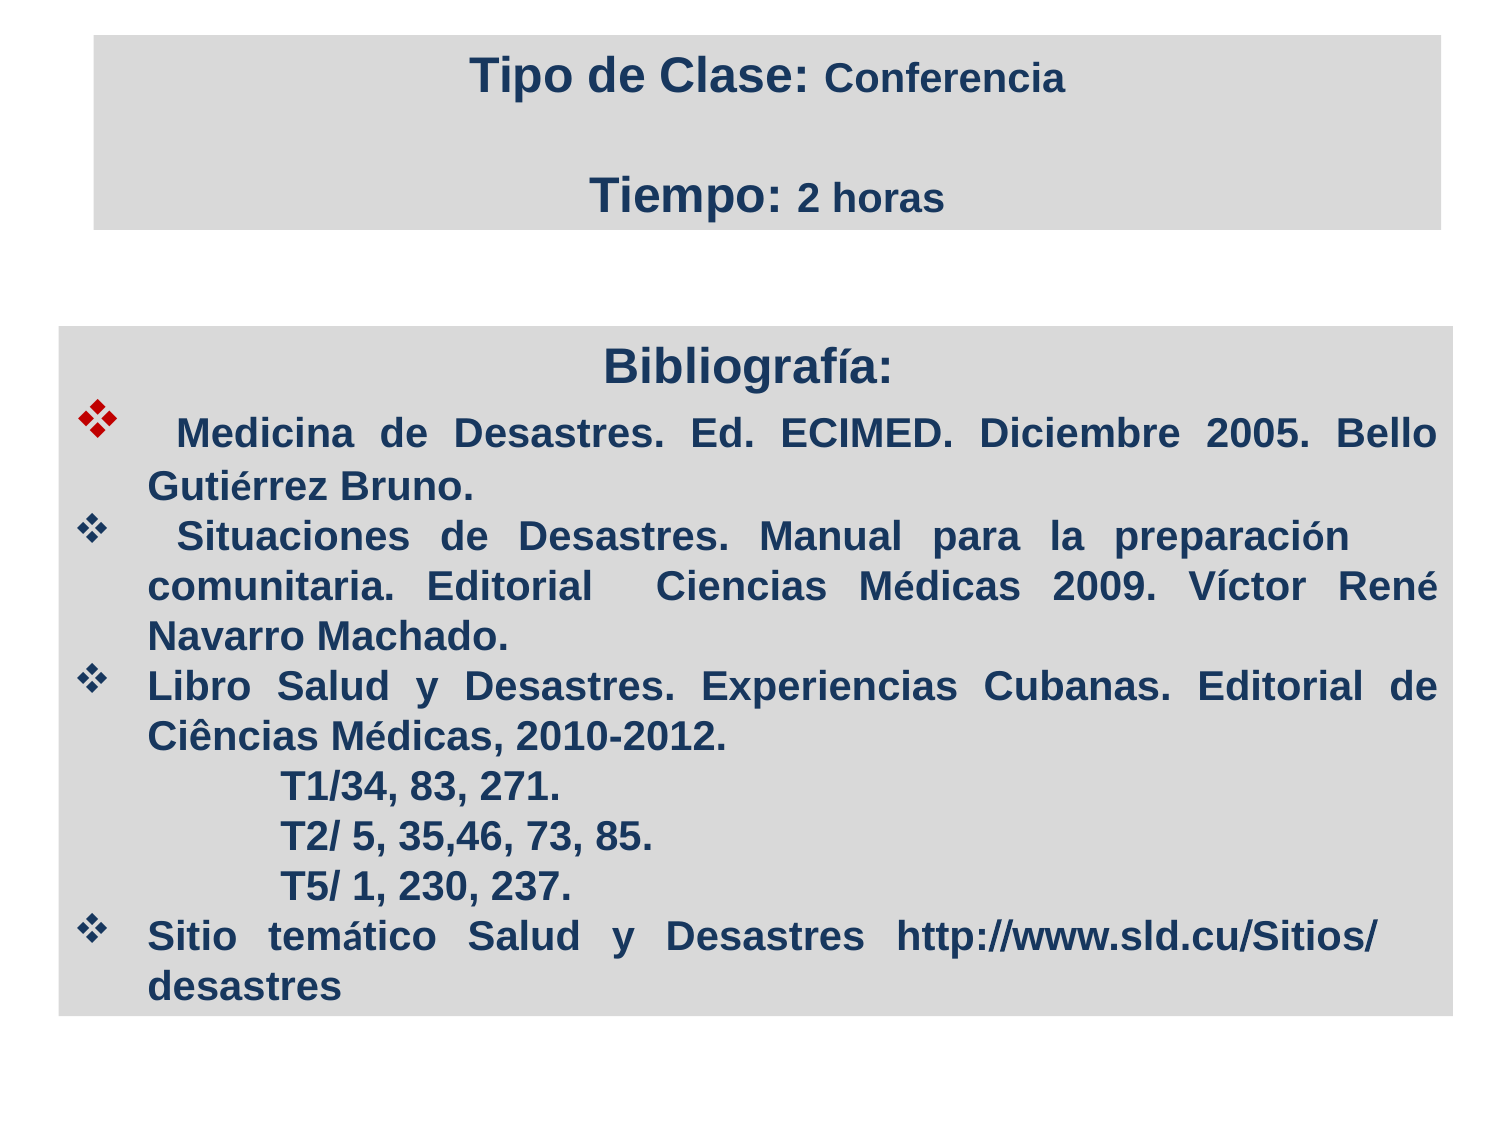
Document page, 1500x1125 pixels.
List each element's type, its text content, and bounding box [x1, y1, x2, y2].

text_box Tipo de Clase: Conferencia Tiempo: 2 horas [93, 35, 1442, 230]
text_box Bibliografía: Medicina de Desastres. Ed. ECIMED. Diciembre 2005. Bello Gutiérrez Bruno. Situaciones de Desastres. Manual para la preparación comunitaria. Editorial Ciencias Médicas 2009. Víctor René Navarro Machado. Libro Salud y Desastres. Experiencias Cubanas. Editorial de Ciências Médicas, 2010-2012. T1/34, 83, 271. T2/ 5, 35,46, 73, 85. T5/ 1, 230, 237. Sitio temático Salud y Desastres http:www.sld.cuSitios desastres [58, 326, 1453, 1017]
